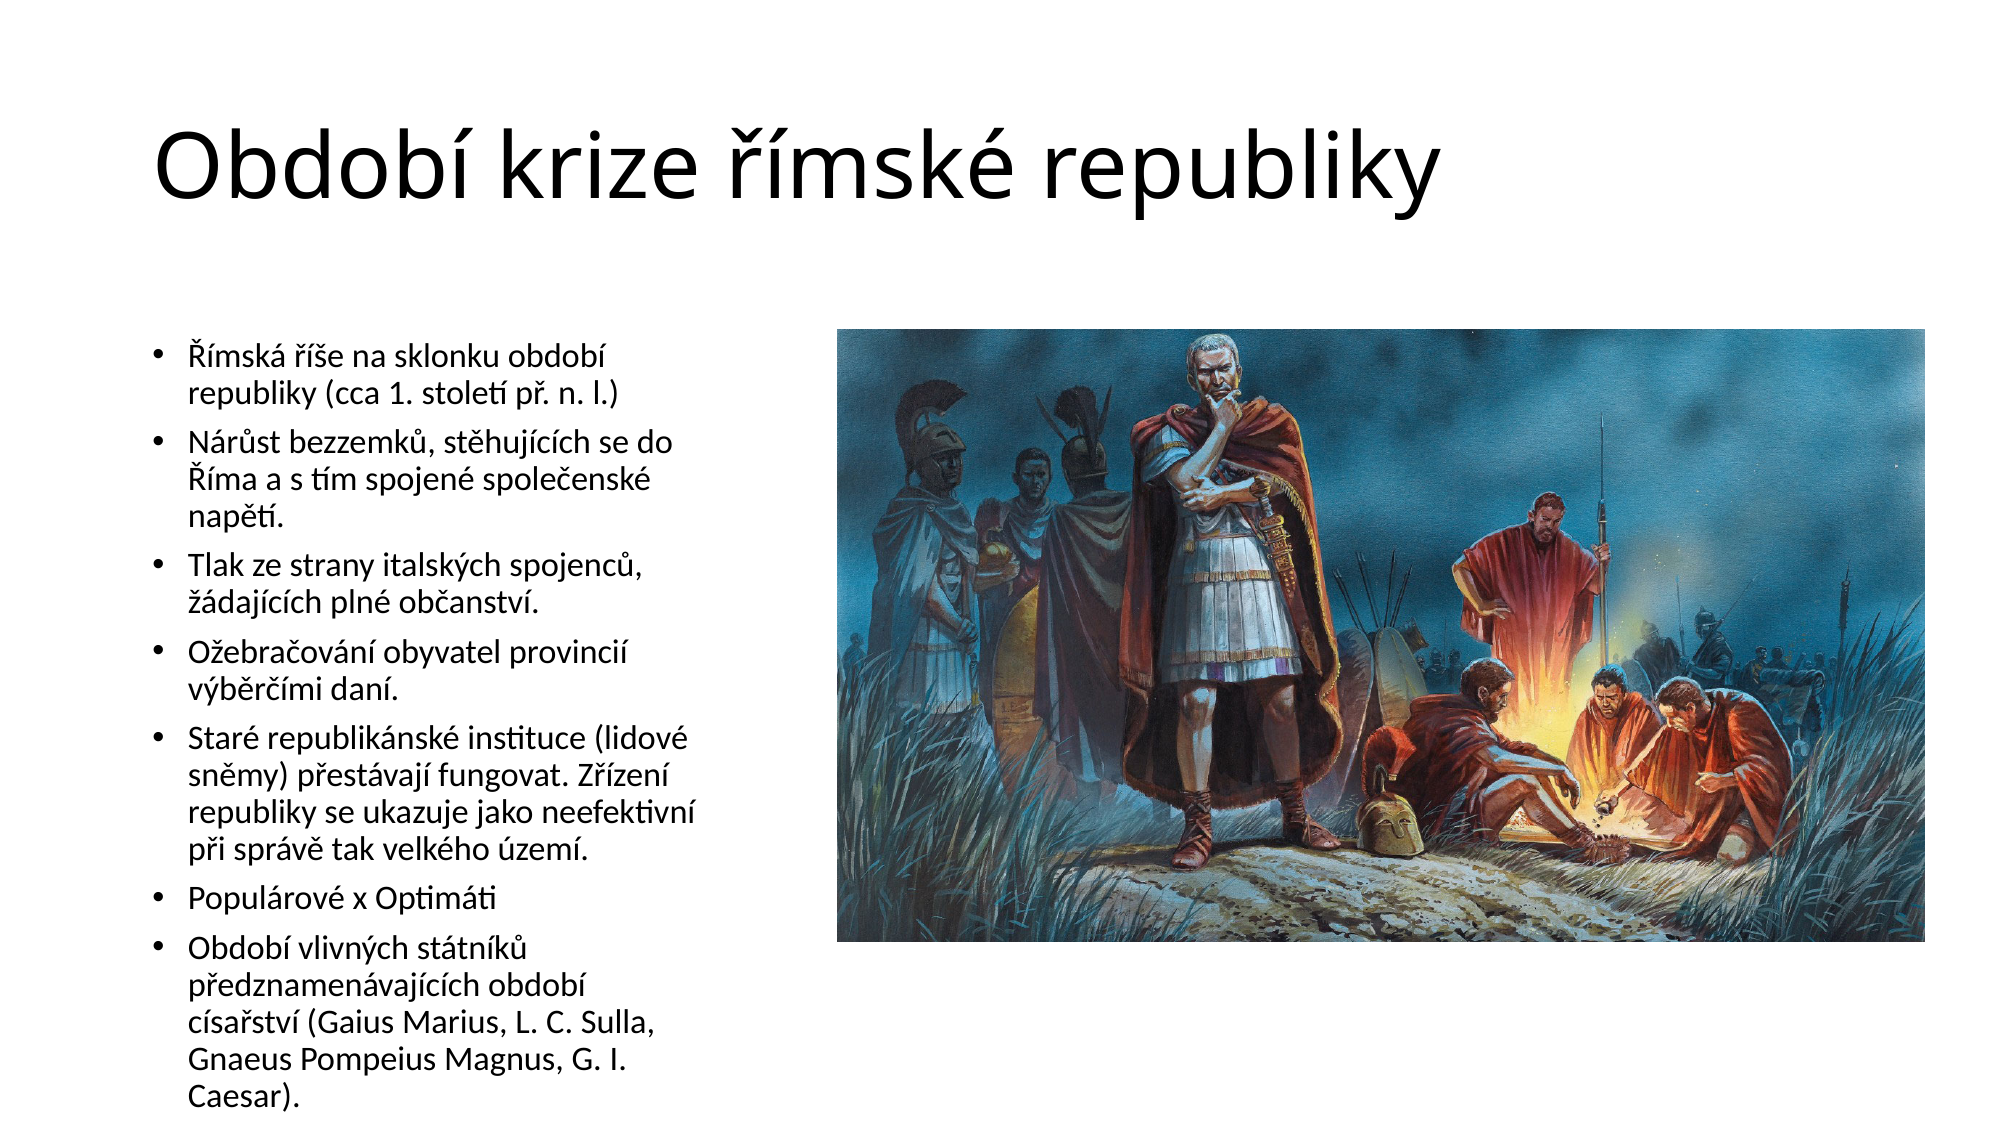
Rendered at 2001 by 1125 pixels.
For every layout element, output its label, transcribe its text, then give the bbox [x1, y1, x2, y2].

list Římská říše na sklonku období republiky (cca 1. století př. n. l.) Nárůst bezzemků, stěhujících se do Říma a s tím spojené společenské napětí. Tlak ze strany italských spojenců, žádajících plné občanství. Ožebračování obyvatel provincií výběrčími daní. Staré republikánské instituce (lidové sněmy) přestávají fungovat. Zřízení republiky se ukazuje jako neefektivní při správě tak velkého území. Populárové x Optimáti Období vlivných státníků předznamenávajících období císařství (Gaius Marius, L. C. Sulla, Gnaeus Pompeius Magnus, G. I. Caesar). [137, 329, 720, 1125]
title Období krize římské republiky [137, 59, 1863, 278]
picture [837, 329, 1925, 942]
